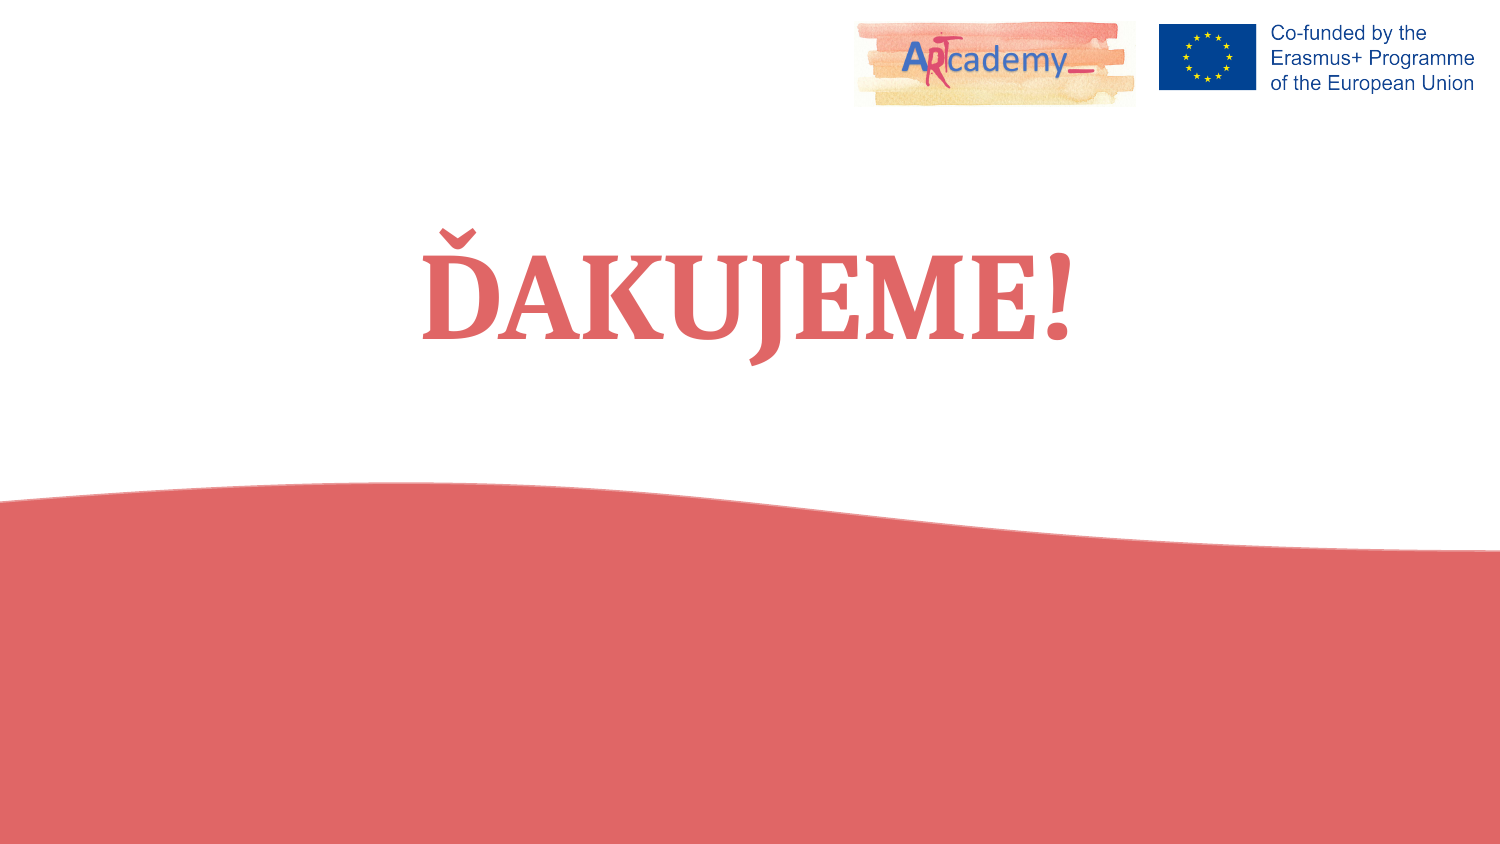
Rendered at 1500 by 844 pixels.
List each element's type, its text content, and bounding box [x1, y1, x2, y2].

picture [1158, 24, 1474, 94]
text_box [0, 483, 1500, 844]
title ĎAKUJEME! [164, 200, 1336, 422]
picture [854, 2, 1137, 138]
